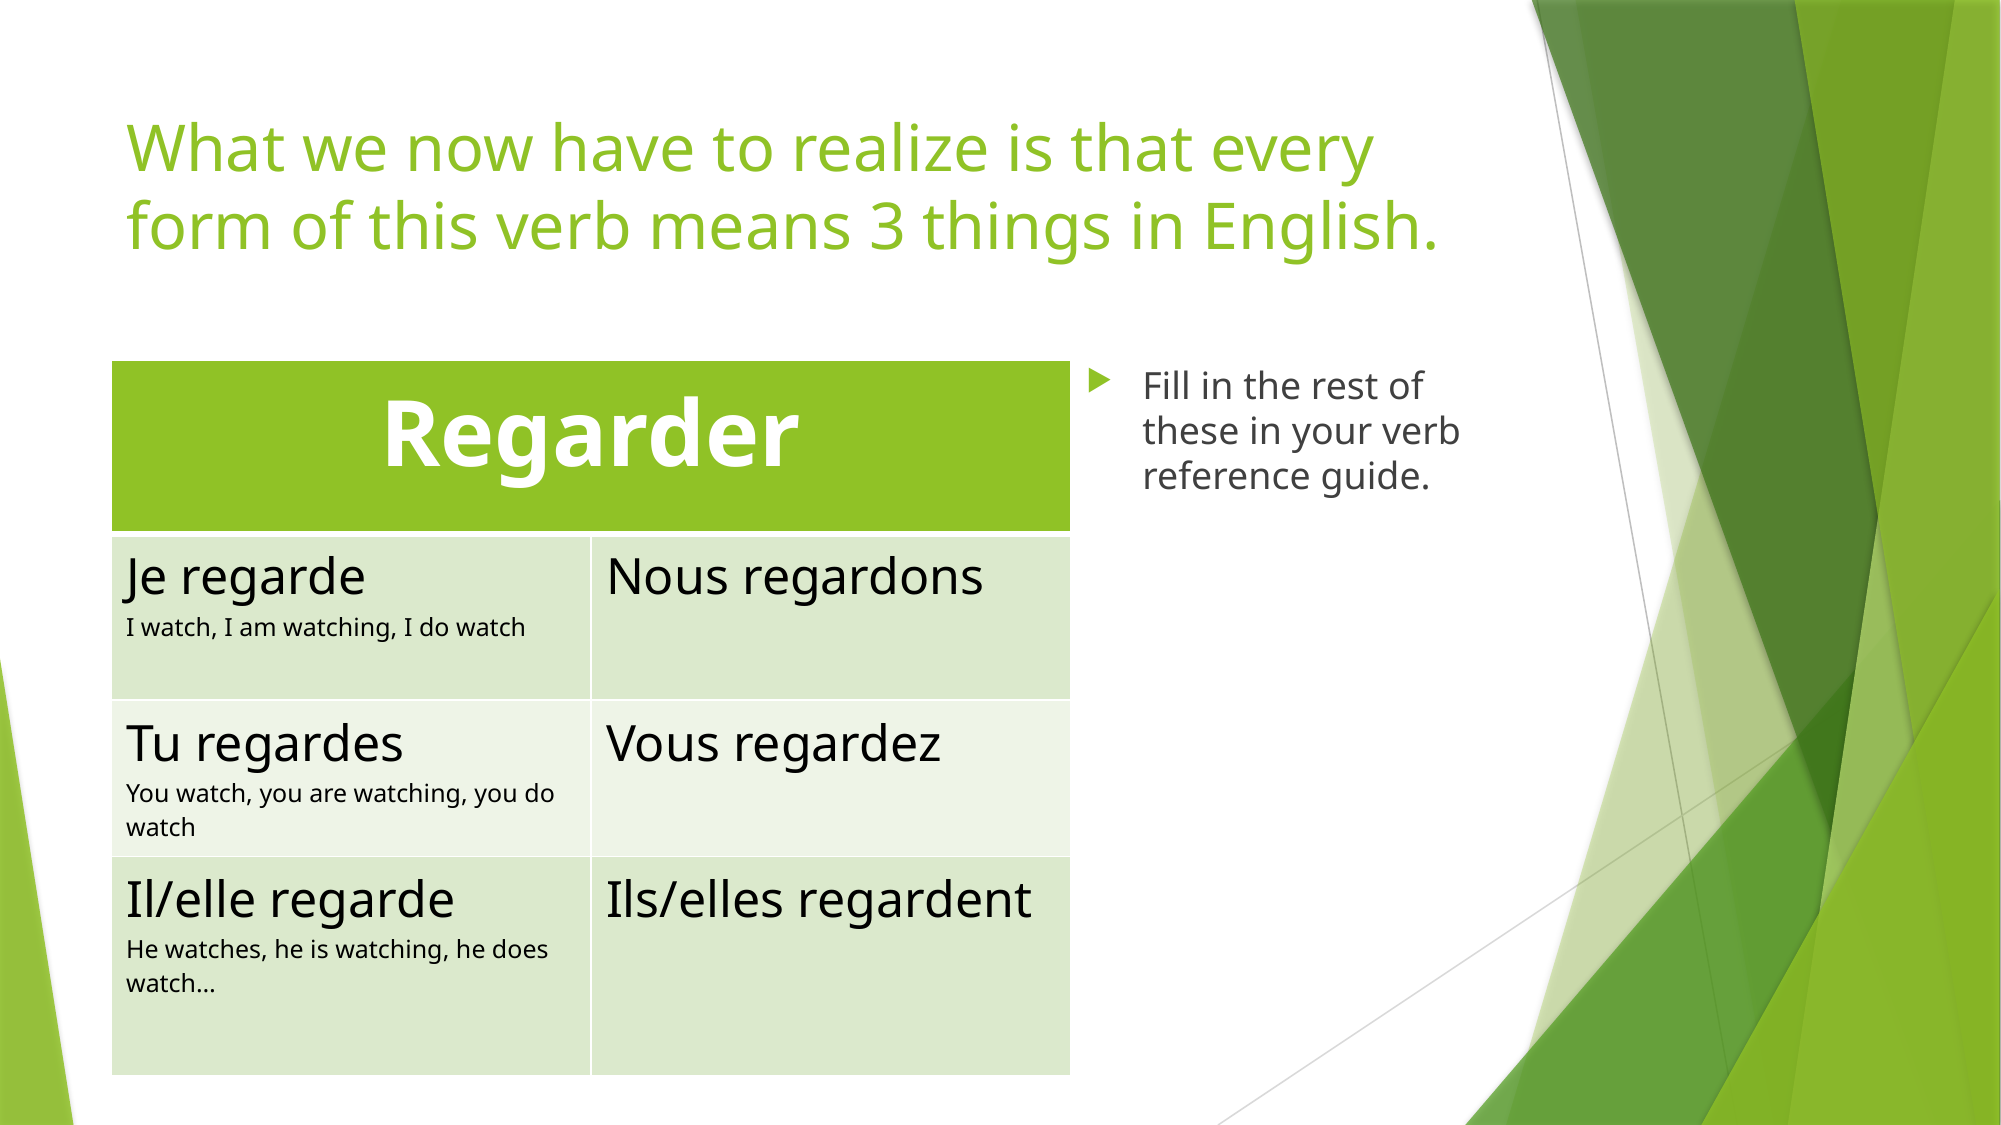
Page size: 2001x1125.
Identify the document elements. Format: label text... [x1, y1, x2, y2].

table_cell Nous regardons [592, 537, 1070, 699]
table_cell Vous regardez [592, 701, 1070, 856]
list Fill in the rest of these in your verb reference guide. [1071, 354, 1522, 992]
table_cell Ils/elles regardent [592, 857, 1070, 1075]
title What we now have to realize is that every form of this verb means 3 things in English. [111, 99, 1522, 317]
table_header Regarder [112, 361, 1070, 531]
table_cell Il/elle regarde He watches, he is watching, he does watch… [112, 857, 590, 1075]
table_cell Tu regardes You watch, you are watching, you do watch [112, 701, 590, 856]
table_cell Je regarde I watch, I am watching, I do watch [112, 537, 590, 699]
